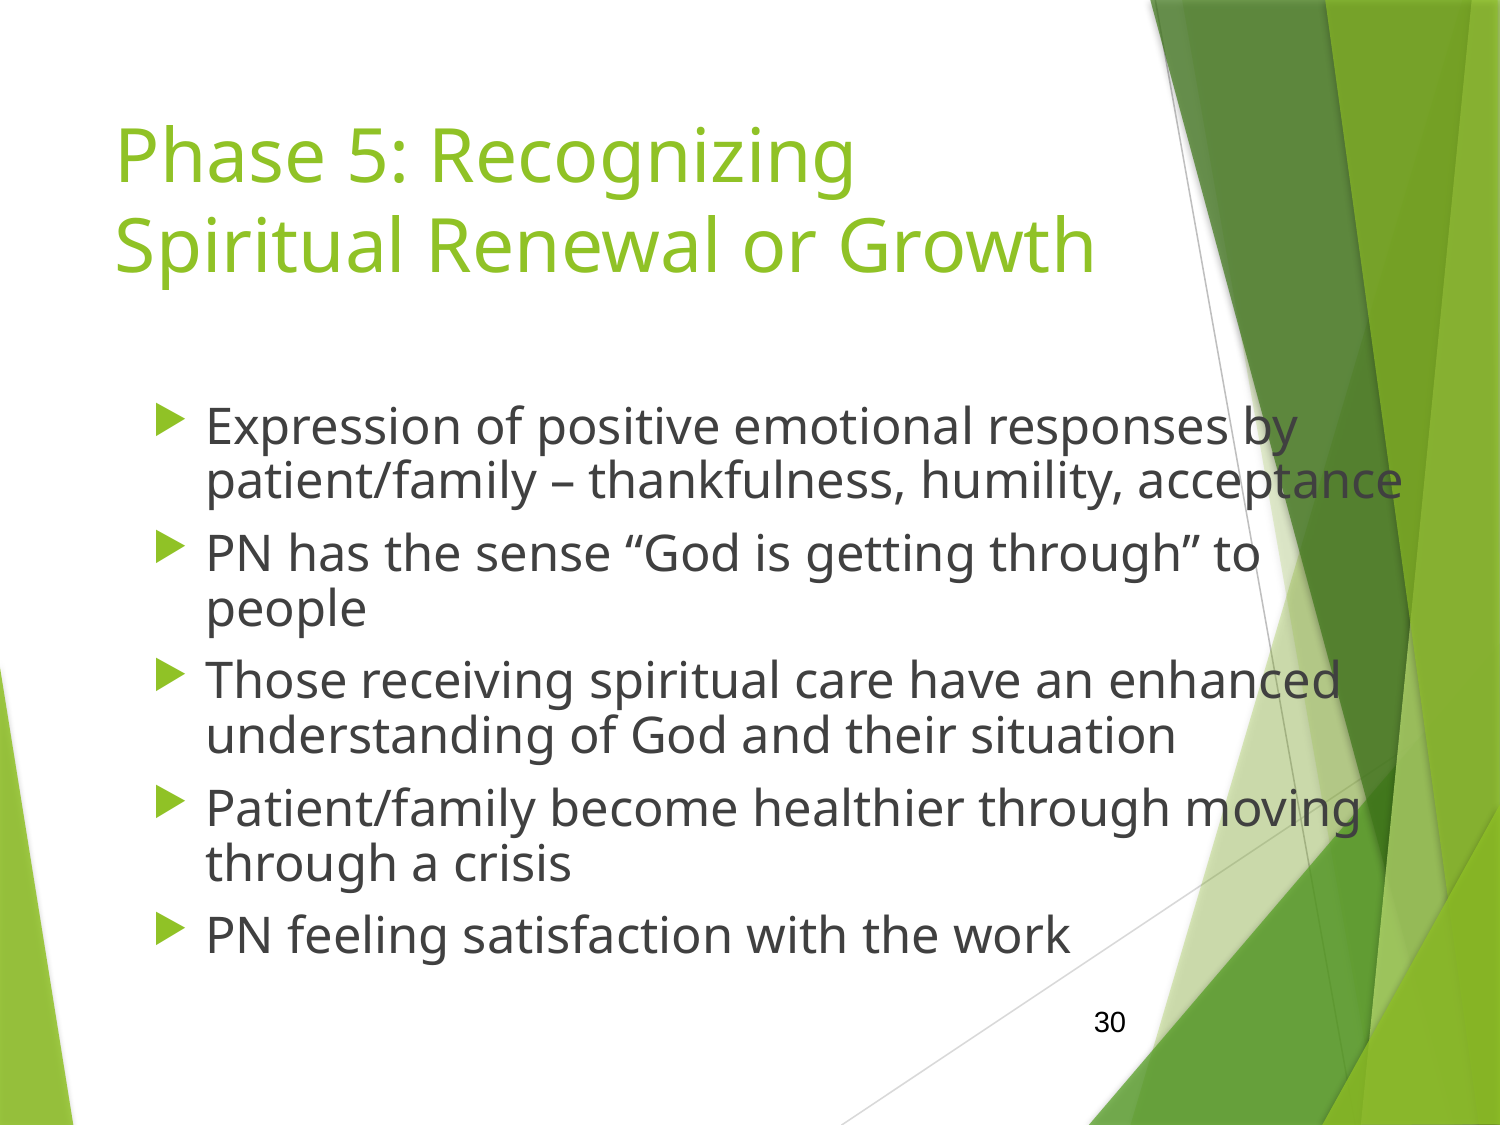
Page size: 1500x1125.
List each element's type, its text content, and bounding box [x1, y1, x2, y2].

slide_number 30 [1057, 991, 1142, 1051]
list Expression of positive emotional responses by patient/family – thankfulness, humility, acceptance PN has the sense “God is getting through” to people Those receiving spiritual care have an enhanced understanding of God and their situation Patient/family become healthier through moving through a crisis PN feeling satisfaction with the work [137, 249, 1425, 988]
title Phase 5: Recognizing Spiritual Renewal or Growth [99, 99, 1142, 317]
